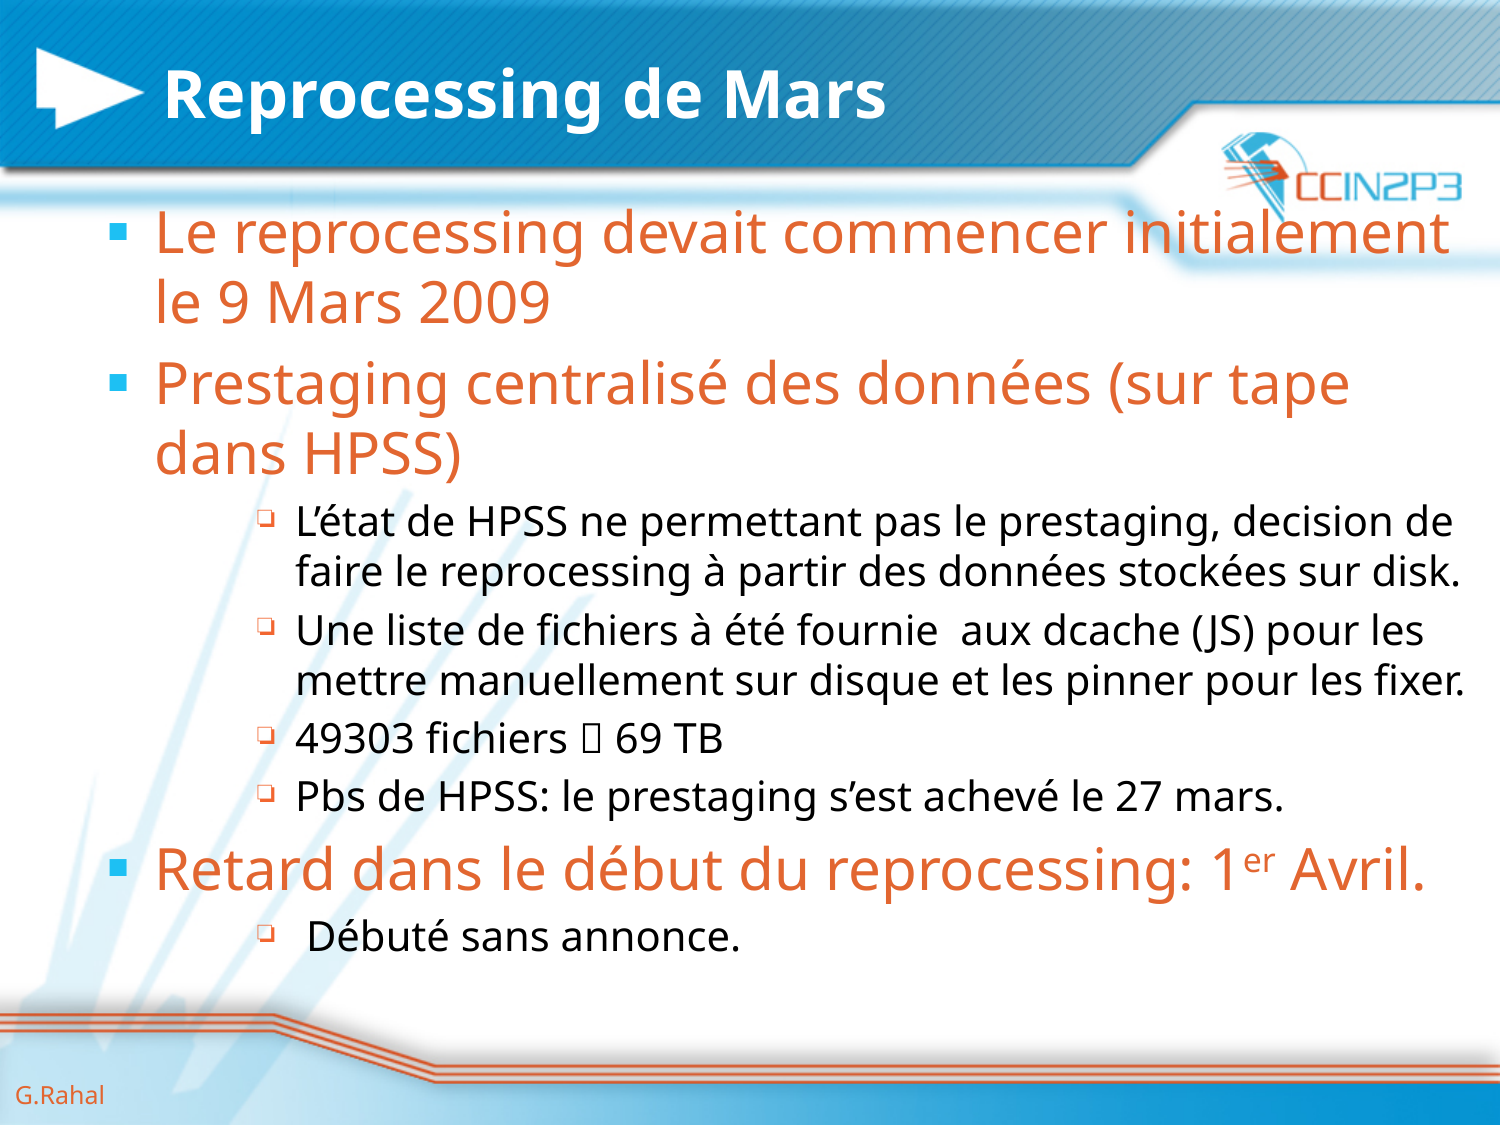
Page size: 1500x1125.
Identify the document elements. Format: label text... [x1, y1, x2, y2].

picture [37, 48, 144, 129]
list Le reprocessing devait commencer initialement le 9 Mars 2009 Prestaging centralisé des données (sur tape dans HPSS) L’état de HPSS ne permettant pas le prestaging, decision de faire le reprocessing à partir des données stockées sur disk. Une liste de fichiers à été fournie aux dcache (JS) pour les mettre manuellement sur disque et les pinner pour les fixer. 49303 fichiers  69 TB Pbs de HPSS: le prestaging s’est achevé le 27 mars. Retard dans le début du reprocessing: 1er Avril. Débuté sans annonce. [17, 187, 1483, 1055]
title Reprocessing de Mars [147, 23, 1200, 162]
picture [0, 0, 1500, 1125]
